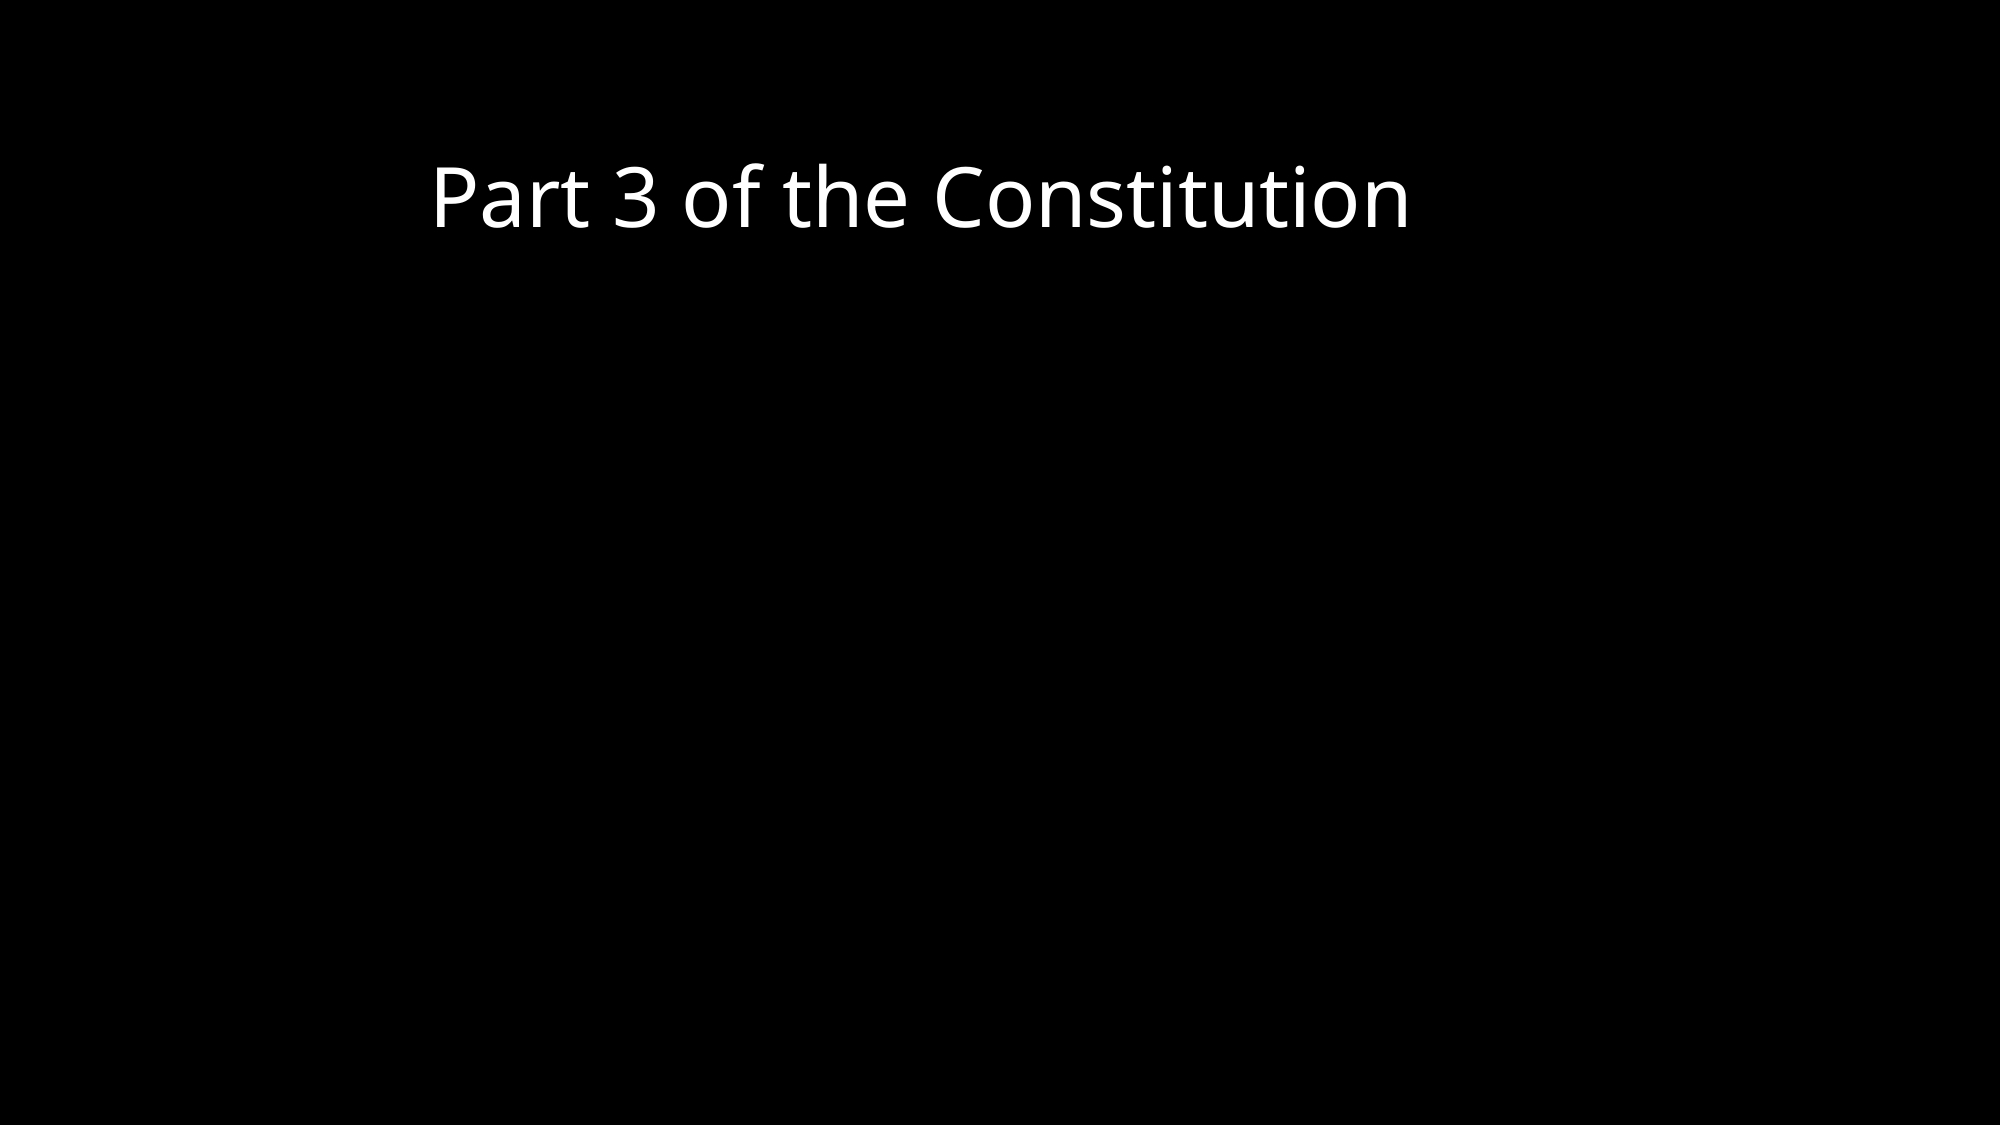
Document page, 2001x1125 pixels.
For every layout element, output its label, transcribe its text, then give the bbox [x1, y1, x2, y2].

list Part 3 of the Constitution [59, 36, 1785, 1029]
